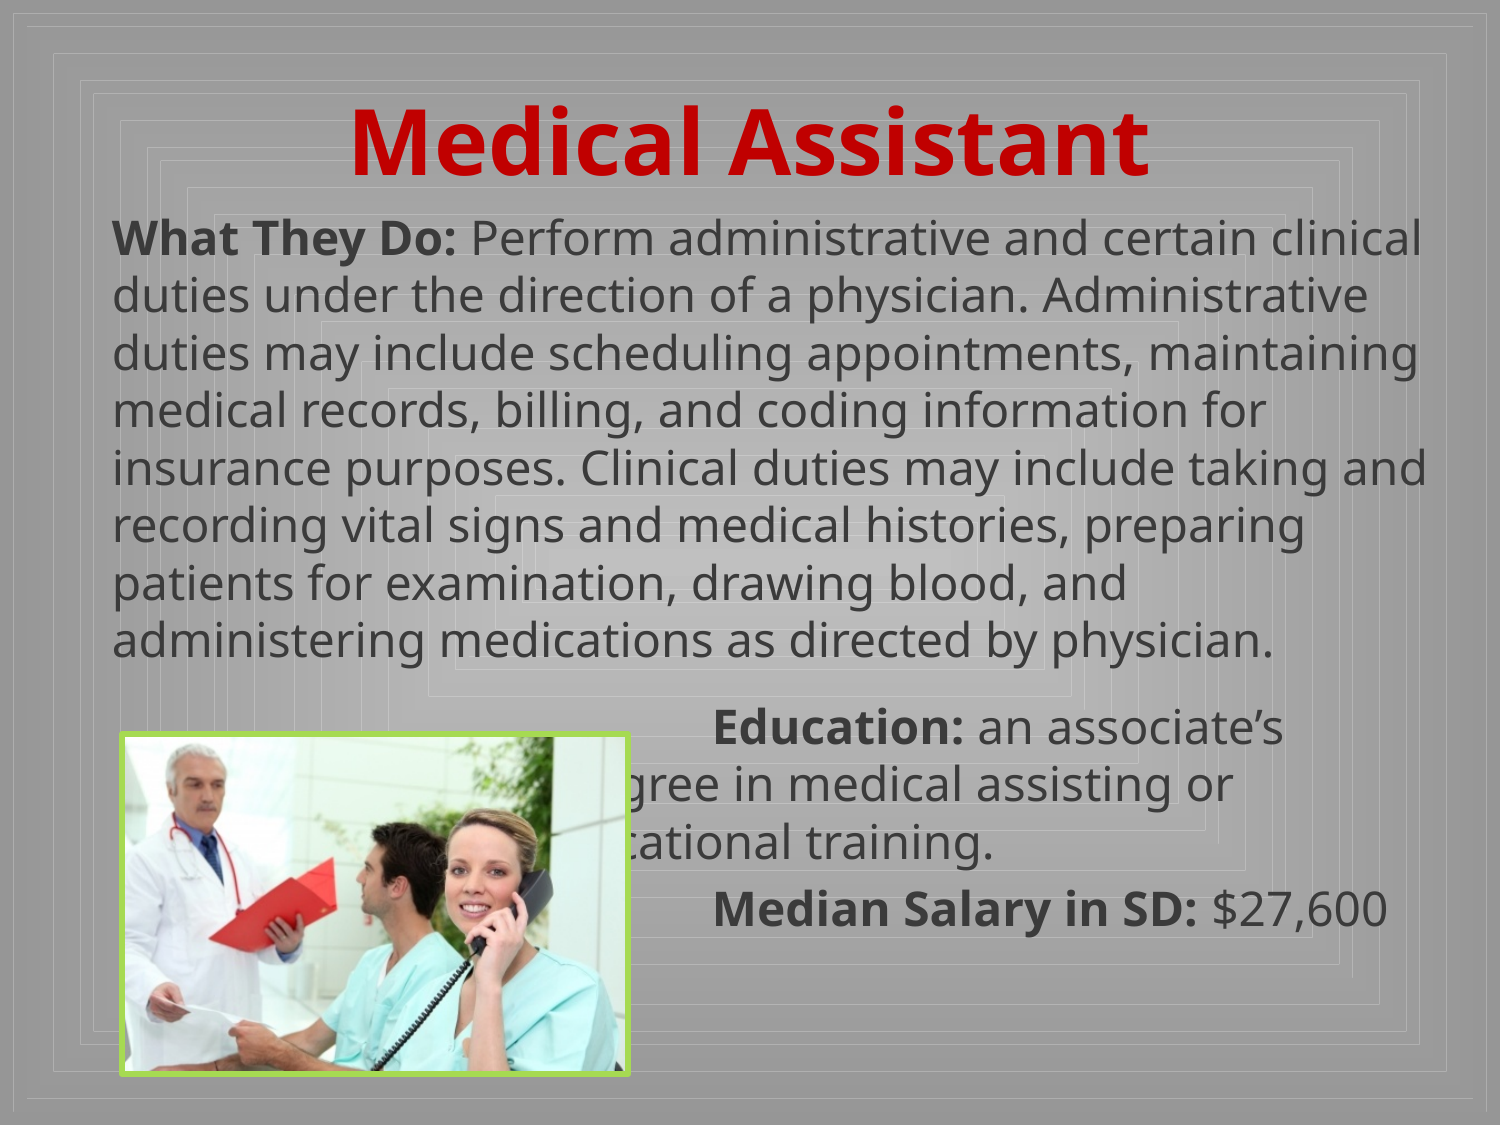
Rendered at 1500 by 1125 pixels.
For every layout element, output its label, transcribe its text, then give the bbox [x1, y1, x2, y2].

title Medical Assistant [75, 45, 1425, 233]
list What They Do: Perform administrative and certain clinical duties under the direction of a physician. Administrative duties may include scheduling appointments, maintaining medical records, billing, and coding information for insurance purposes. Clinical duties may include taking and recording vital signs and medical histories, preparing patients for examination, drawing blood, and administering medications as directed by physician. Education: an associate’s degree in medical assisting or vocational training. Median Salary in SD: $27,600 [96, 200, 1447, 1068]
picture [124, 737, 626, 1071]
